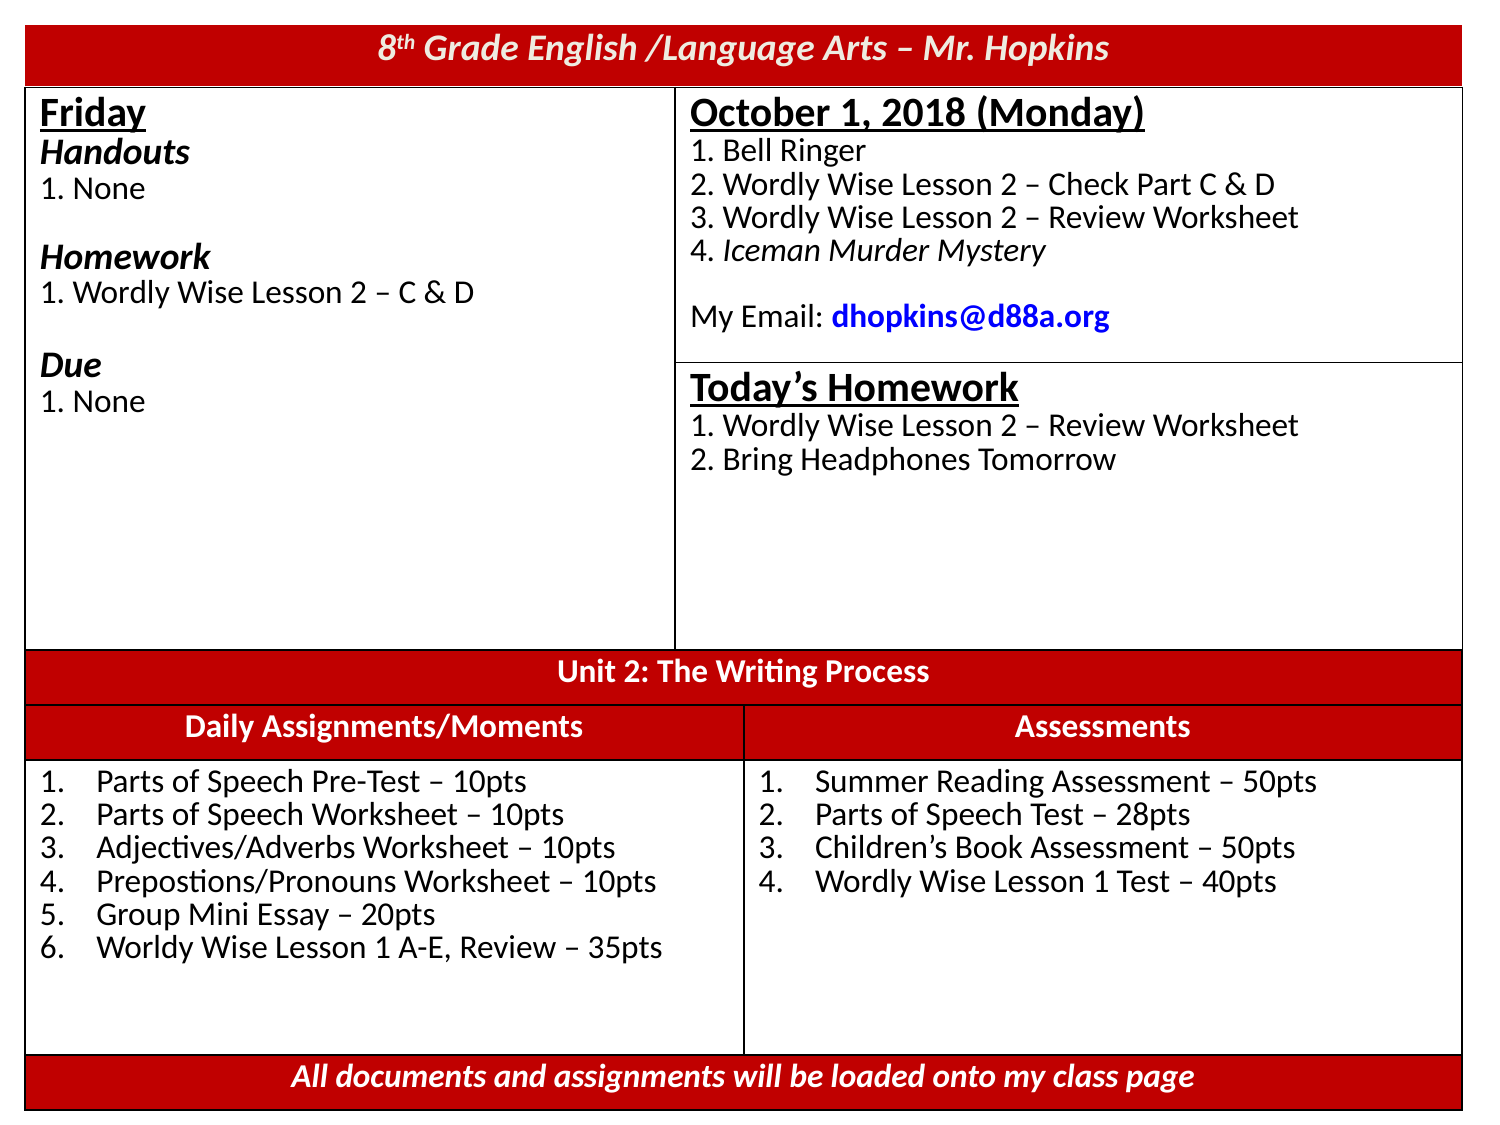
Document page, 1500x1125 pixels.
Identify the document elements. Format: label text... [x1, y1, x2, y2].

table_cell Parts of Speech Pre-Test – 10pts Parts of Speech Worksheet – 10pts Adjectives/Adverbs Worksheet – 10pts Prepostions/Pronouns Worksheet – 10pts Group Mini Essay – 20pts Worldy Wise Lesson 1 A-E, Review – 35pts [26, 761, 743, 1054]
table_header Friday Handouts 1. None Homework 1. Wordly Wise Lesson 2 – C & D Due 1. None [26, 88, 674, 649]
table_cell Assessments [745, 706, 1461, 759]
table_header Unit 2: The Writing Process [26, 651, 1461, 704]
table_cell Today’s Homework 1. Wordly Wise Lesson 2 – Review Worksheet 2. Bring Headphones Tomorrow [676, 363, 1462, 649]
table_cell Summer Reading Assessment – 50pts Parts of Speech Test – 28pts Children’s Book Assessment – 50pts Wordly Wise Lesson 1 Test – 40pts [745, 761, 1461, 1054]
table_header October 1, 2018 (Monday) 1. Bell Ringer 2. Wordly Wise Lesson 2 – Check Part C & D 3. Wordly Wise Lesson 2 – Review Worksheet 4. Iceman Murder Mystery My Email: dhopkins@d88a.org [676, 88, 1462, 362]
table_cell Daily Assignments/Moments [26, 706, 743, 759]
table_header 8th Grade English /Language Arts – Mr. Hopkins [25, 25, 1462, 86]
table_cell All documents and assignments will be loaded onto my class page [26, 1056, 1461, 1109]
